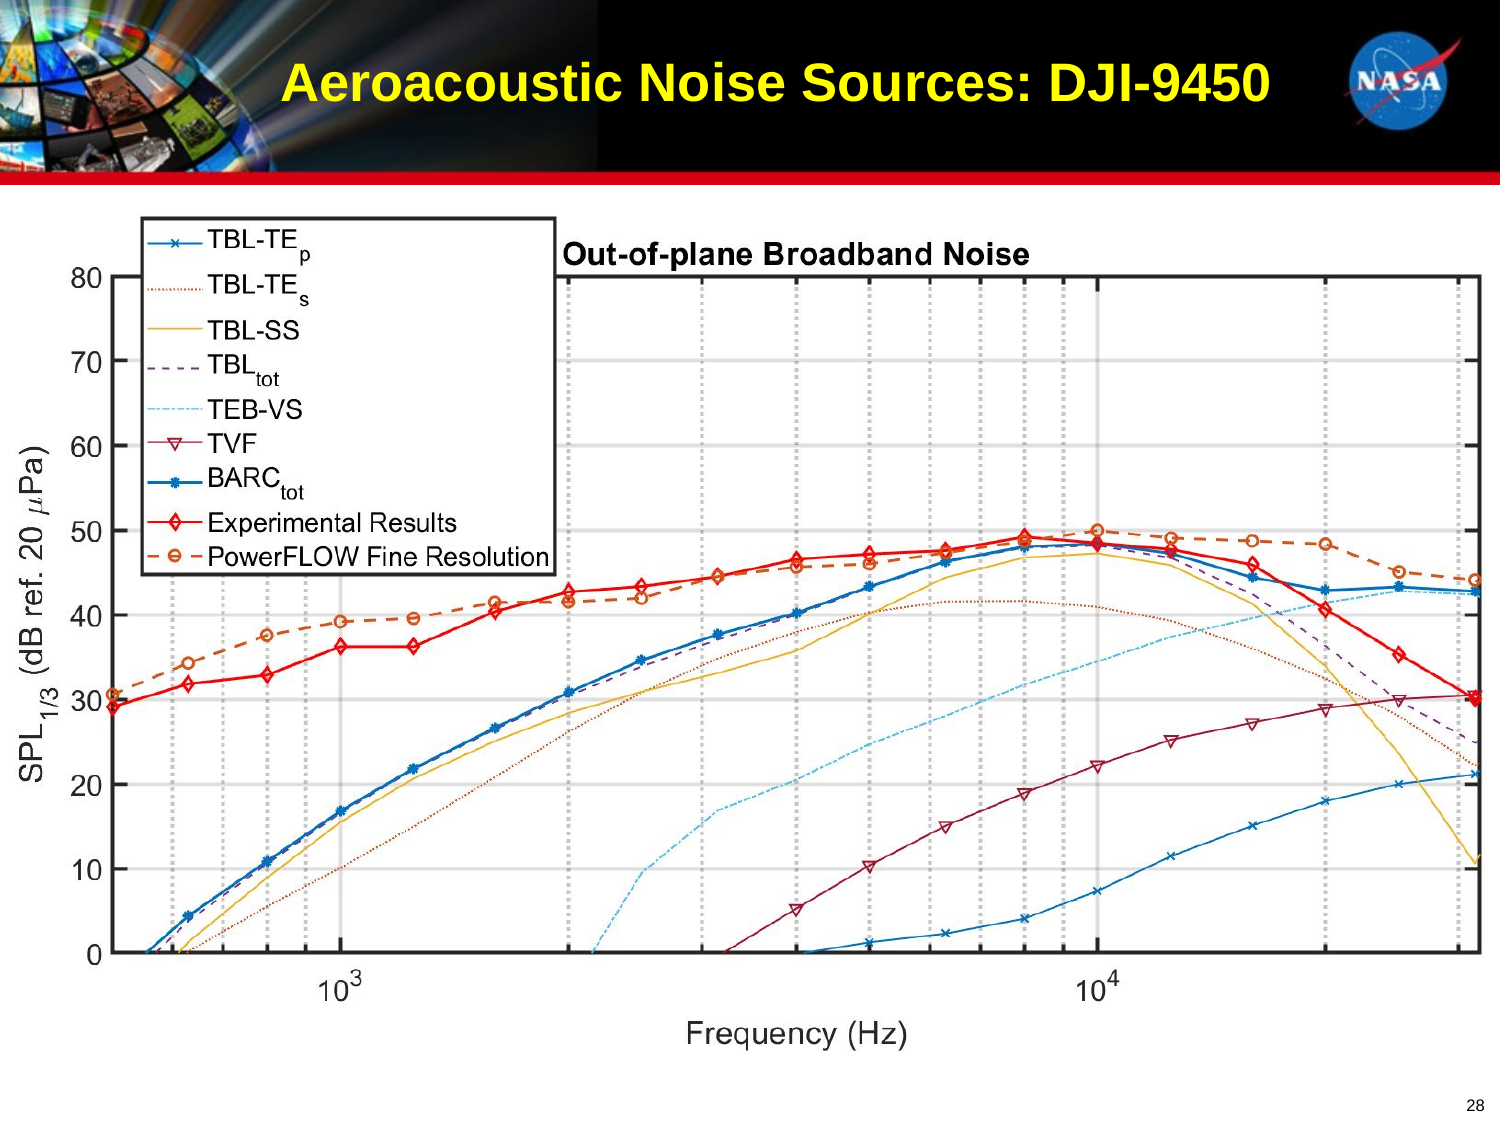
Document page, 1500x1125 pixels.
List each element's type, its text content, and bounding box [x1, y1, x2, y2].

slide_number 28 [1412, 1087, 1500, 1125]
picture [0, 212, 1500, 1051]
text_box Aeroacoustic Noise Sources: DJI-9450 [101, 39, 1452, 165]
picture [0, 0, 1500, 185]
